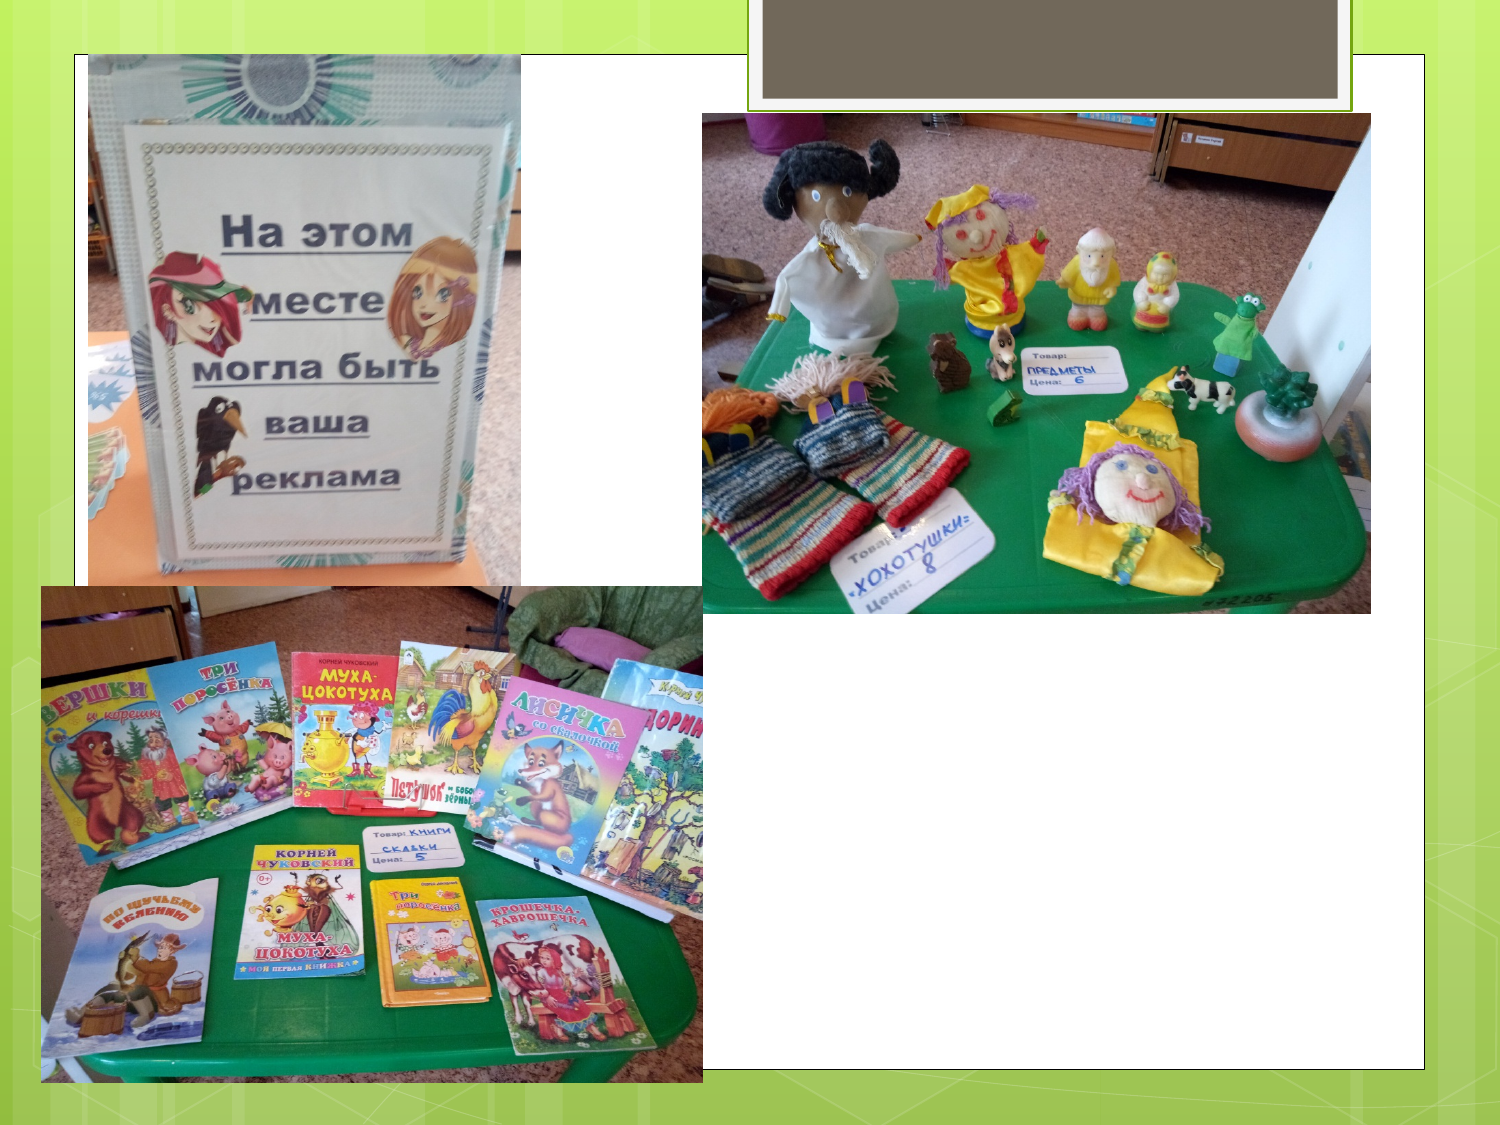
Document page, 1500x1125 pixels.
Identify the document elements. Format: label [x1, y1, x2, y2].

picture [41, 113, 1371, 1083]
list [88, 54, 521, 584]
